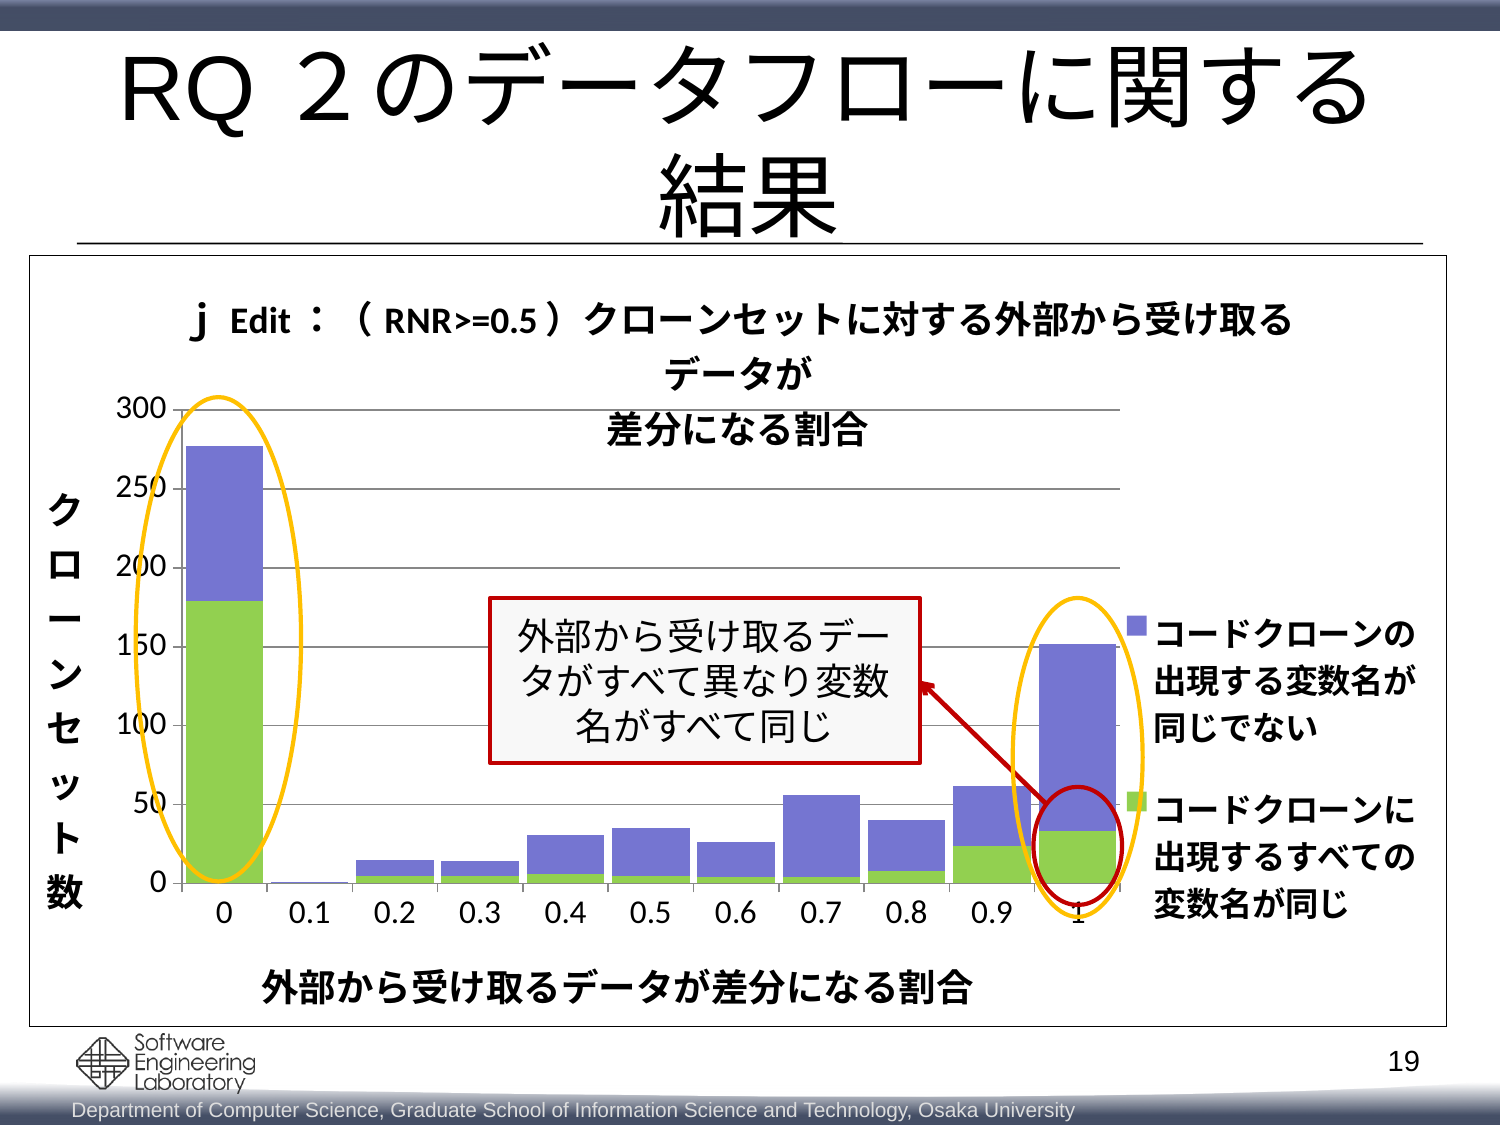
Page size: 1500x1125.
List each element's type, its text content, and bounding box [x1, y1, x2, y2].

chart [29, 255, 1448, 1027]
picture [0, 0, 1500, 31]
title RQ２のデータフローに関する結果 [74, 44, 1424, 233]
slide_number 19 [1246, 1035, 1436, 1083]
picture [0, 1033, 1500, 1125]
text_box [919, 680, 1047, 805]
